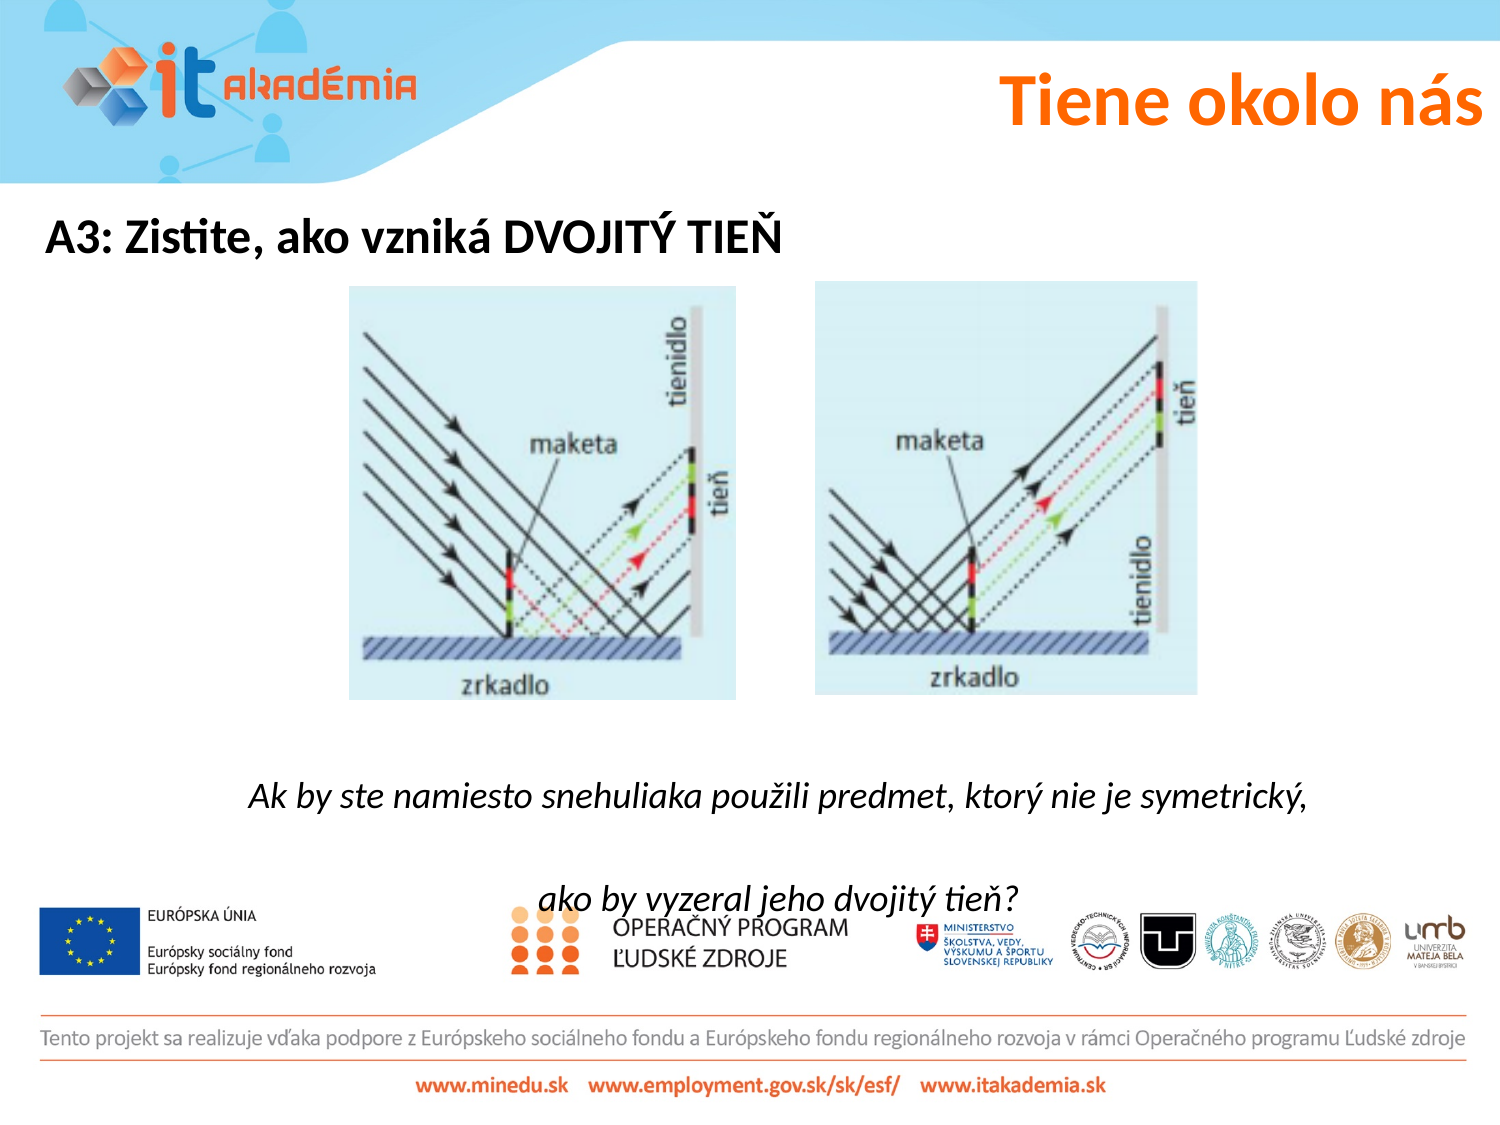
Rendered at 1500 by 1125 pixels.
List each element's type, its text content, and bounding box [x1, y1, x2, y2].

title Tiene okolo nás [383, 53, 1500, 181]
text_box Ak by ste namiesto snehuliaka použili predmet, ktorý nie je symetrický, ako by vyzeral jeho dvojitý tieň? [232, 756, 1326, 927]
picture [0, 0, 1500, 1125]
text_box A3: Zistite, ako vzniká DVOJITÝ TIEŇ [30, 196, 1500, 392]
